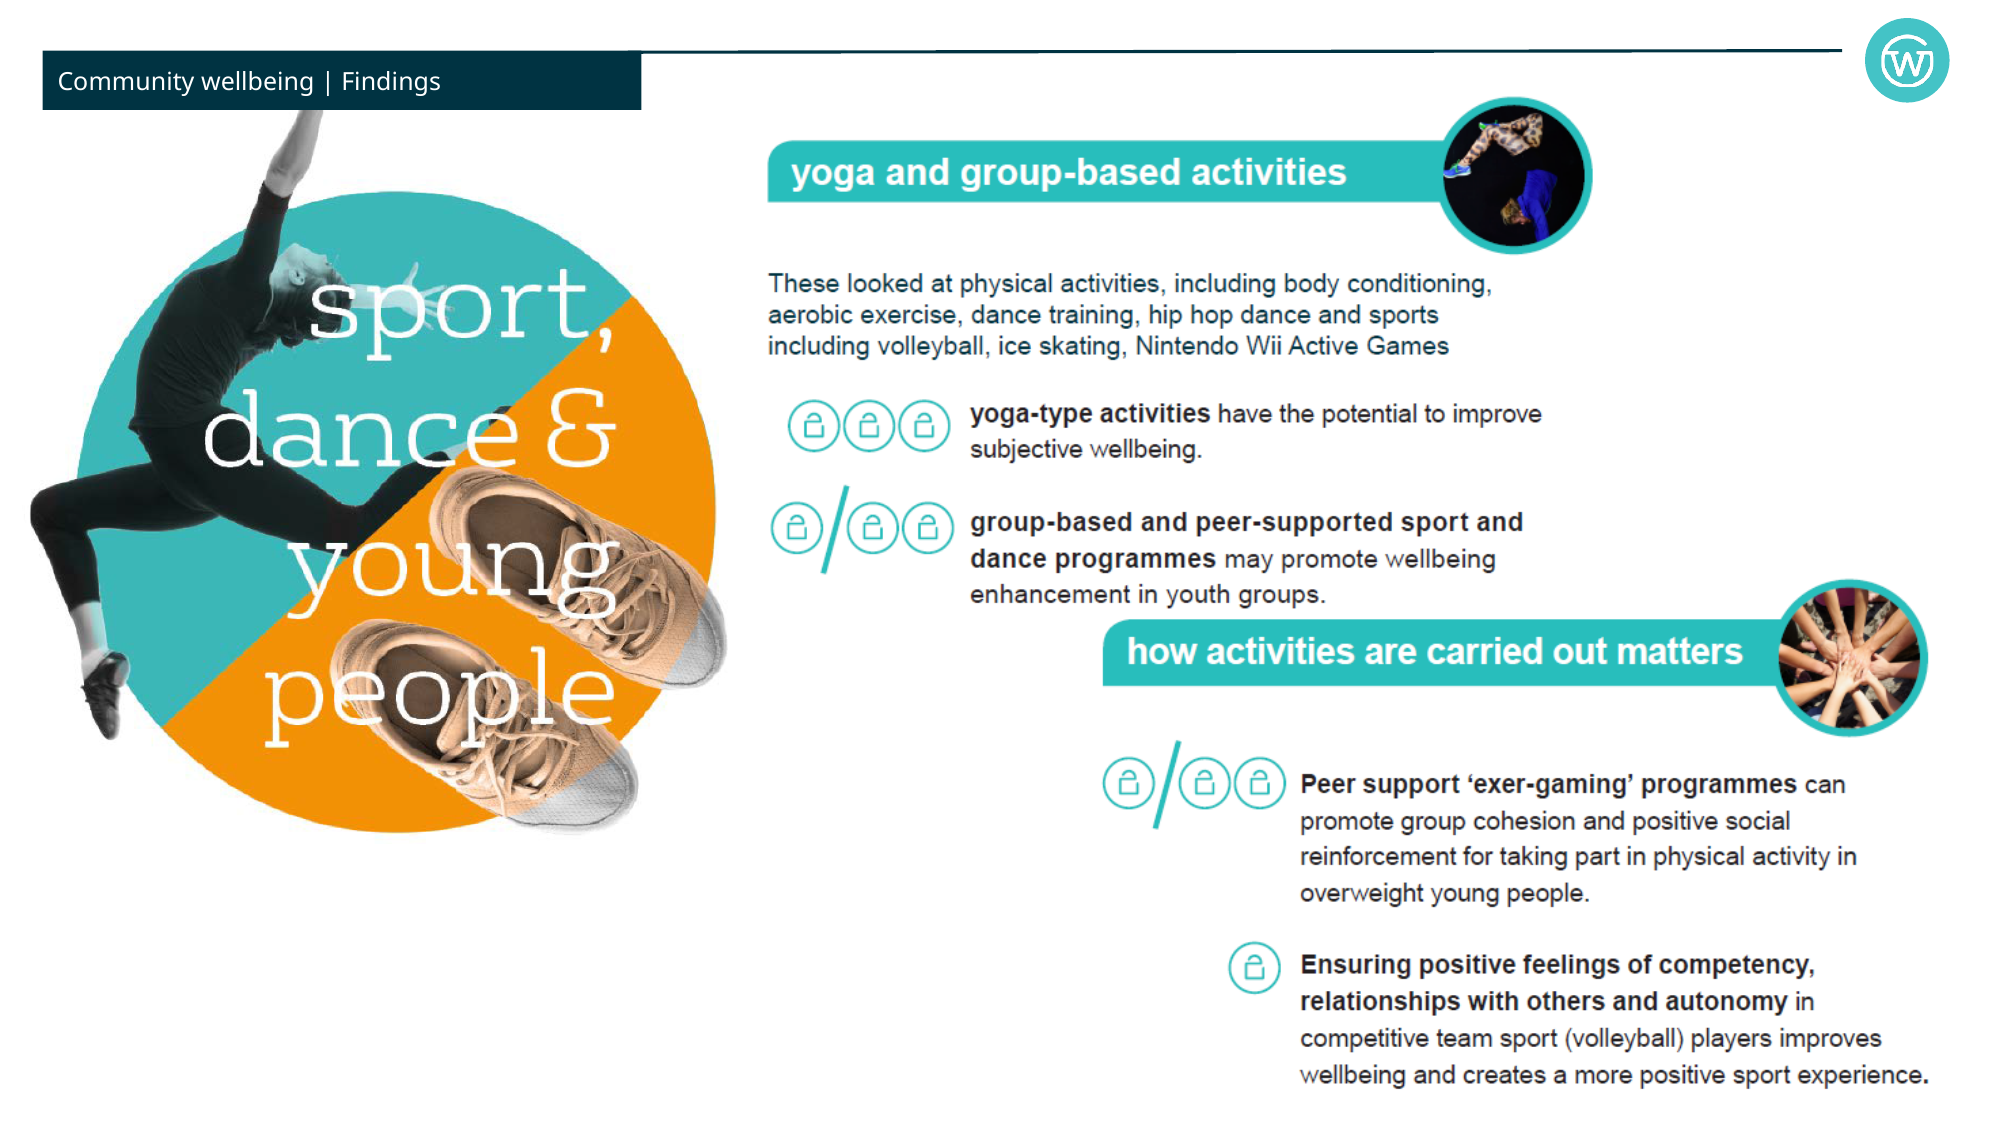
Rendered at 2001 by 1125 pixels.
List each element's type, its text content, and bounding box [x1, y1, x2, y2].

text_box Community wellbeing | Findings [42, 50, 642, 110]
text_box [628, 17, 1950, 103]
picture [8, 103, 1950, 1104]
